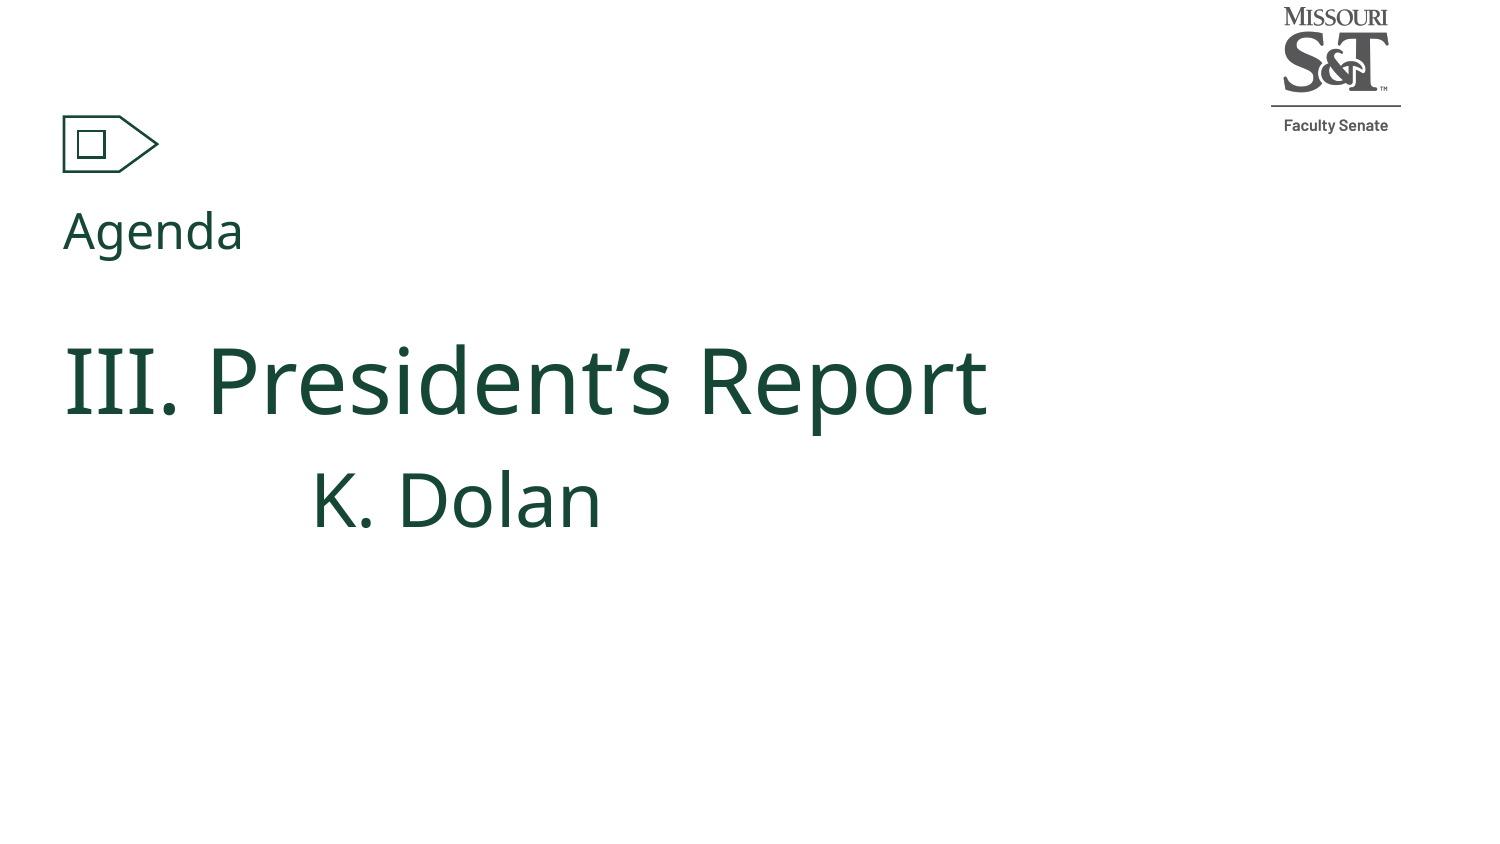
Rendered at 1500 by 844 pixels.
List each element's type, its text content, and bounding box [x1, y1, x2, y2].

footer Agenda [64, 199, 1396, 260]
list III. President’s Report K. Dolan [64, 322, 1397, 537]
picture [1271, 7, 1401, 134]
